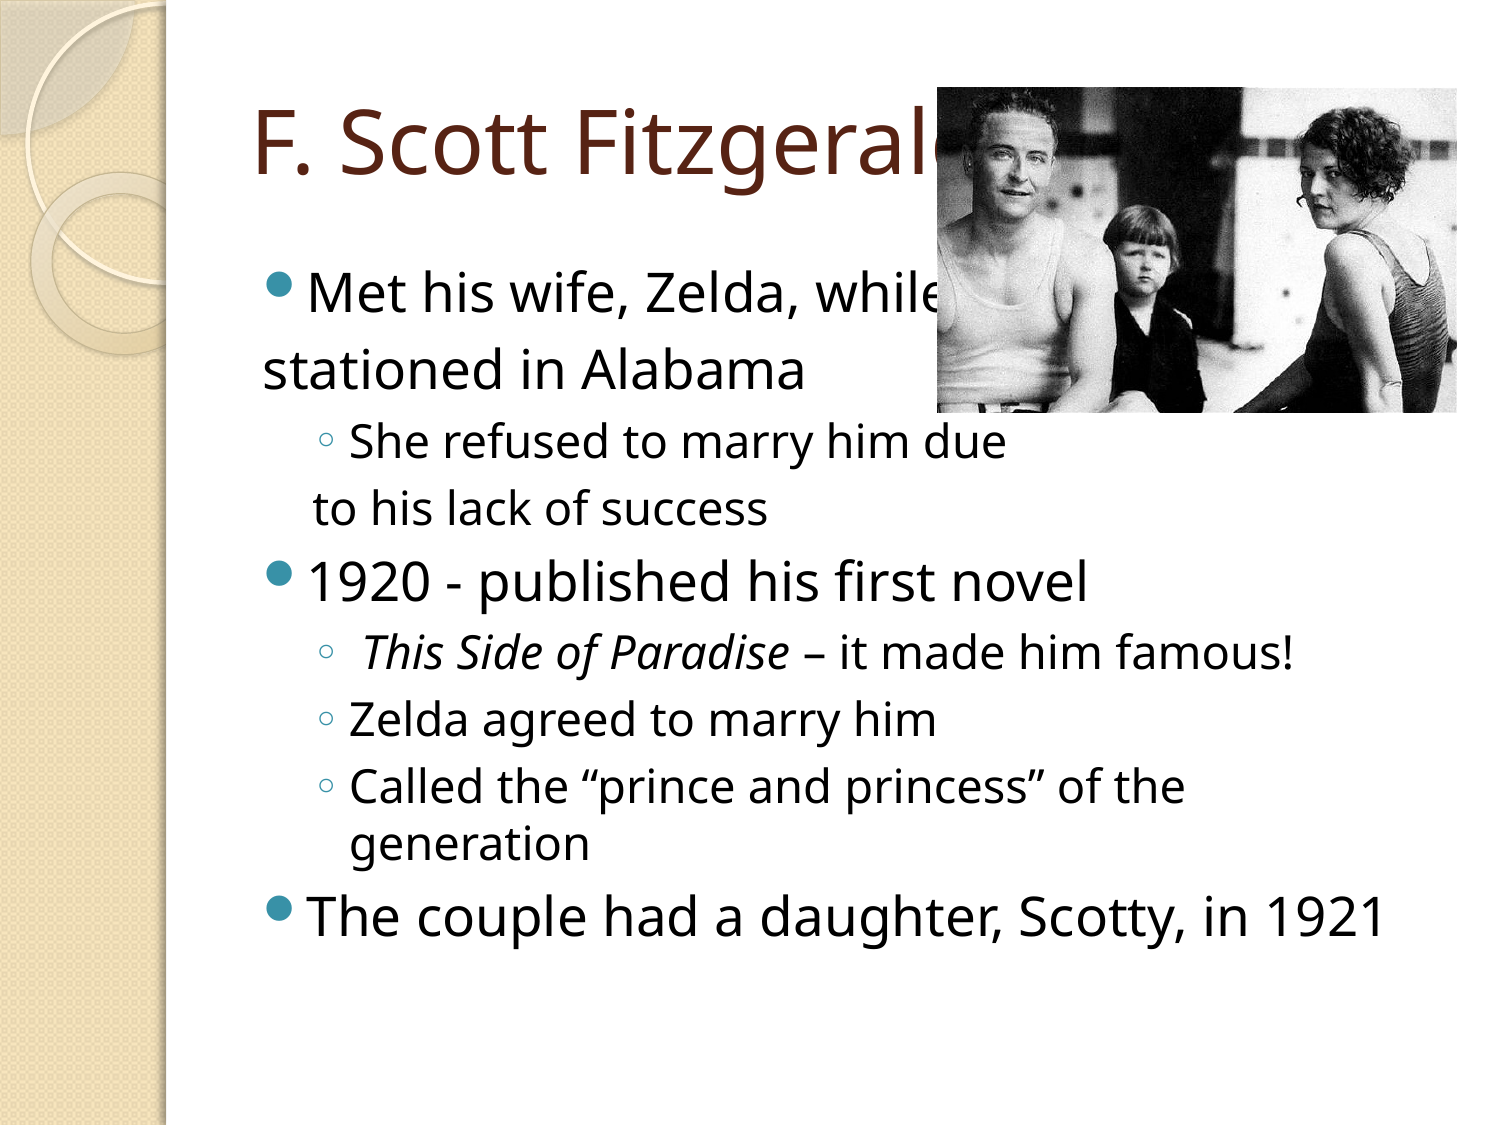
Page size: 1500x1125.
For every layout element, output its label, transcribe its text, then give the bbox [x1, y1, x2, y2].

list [937, 87, 1457, 413]
title F. Scott Fitzgerald [235, 45, 1466, 233]
list Met his wife, Zelda, while stationed in Alabama She refused to marry him due to his lack of success 1920 - published his first novel This Side of Paradise – it made him famous! Zelda agreed to marry him Called the “prince and princess” of the generation The couple had a daughter, Scotty, in 1921 [235, 249, 1413, 1015]
